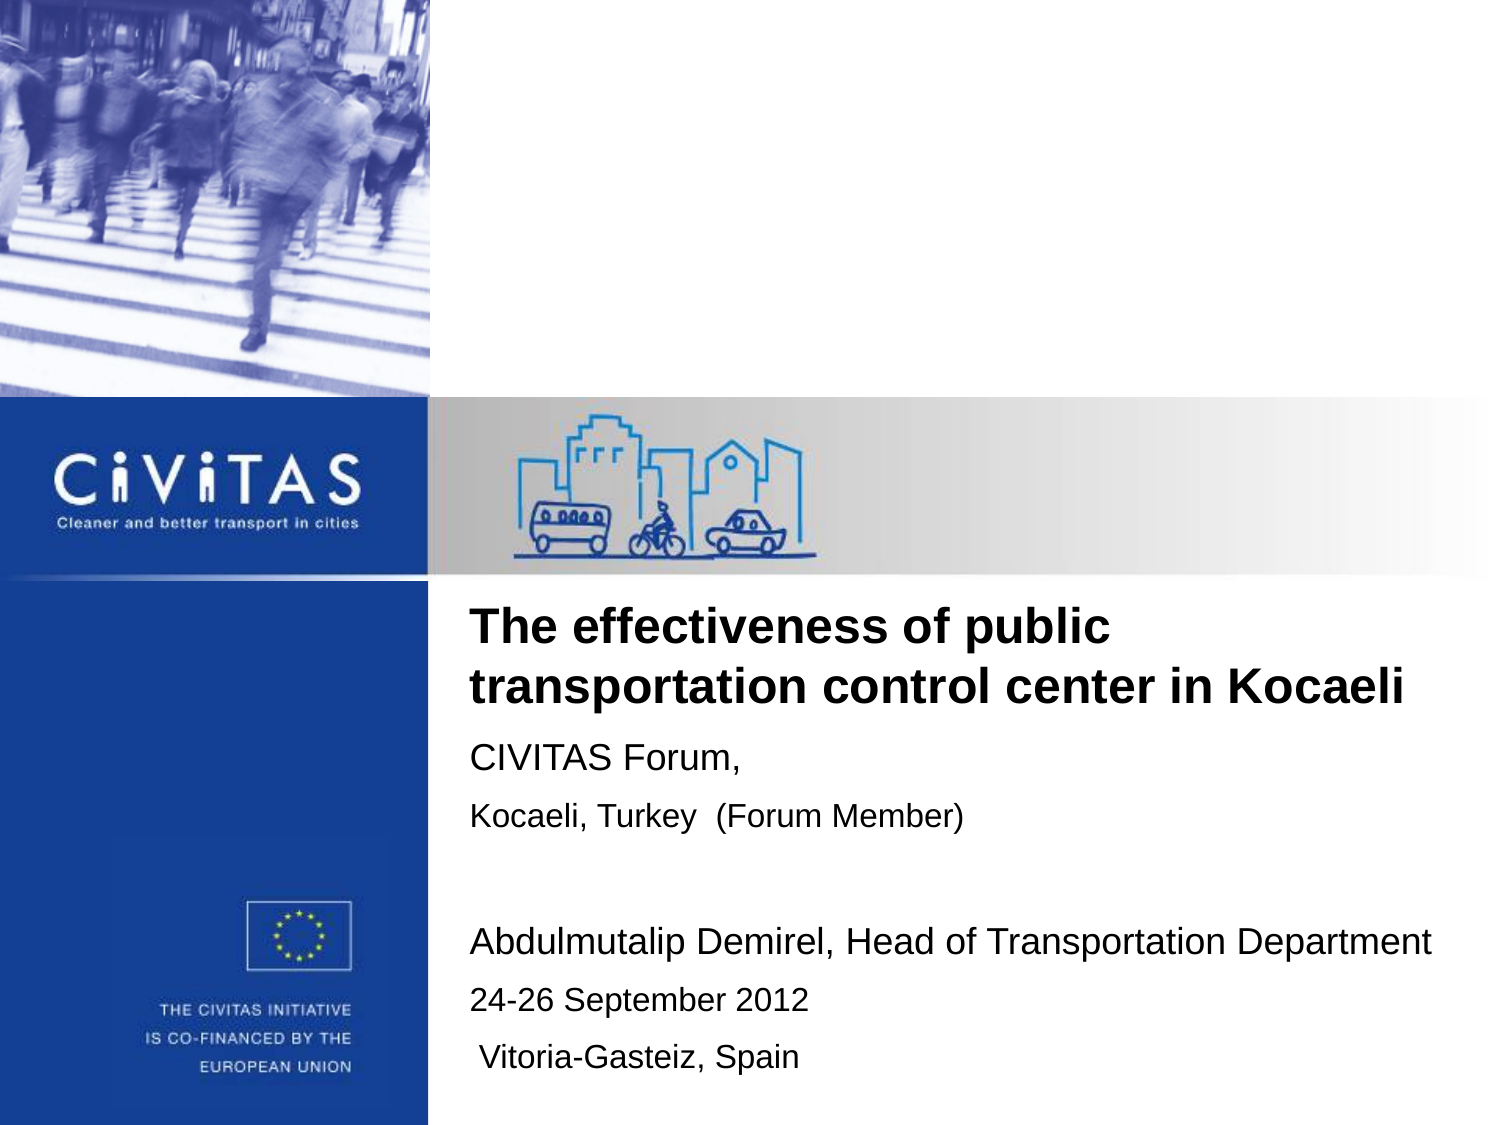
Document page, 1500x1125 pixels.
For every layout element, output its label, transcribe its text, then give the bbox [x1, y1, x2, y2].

picture [0, 0, 1500, 581]
picture [112, 834, 390, 1107]
subtitle The effectiveness of public transportation control center in Kocaeli CIVITAS Forum, Kocaeli, Turkey (Forum Member) Abdulmutalip Demirel, Head of Transportation Department 24-26 September 2012 Vitoria-Gasteiz, Spain [454, 585, 1460, 1095]
